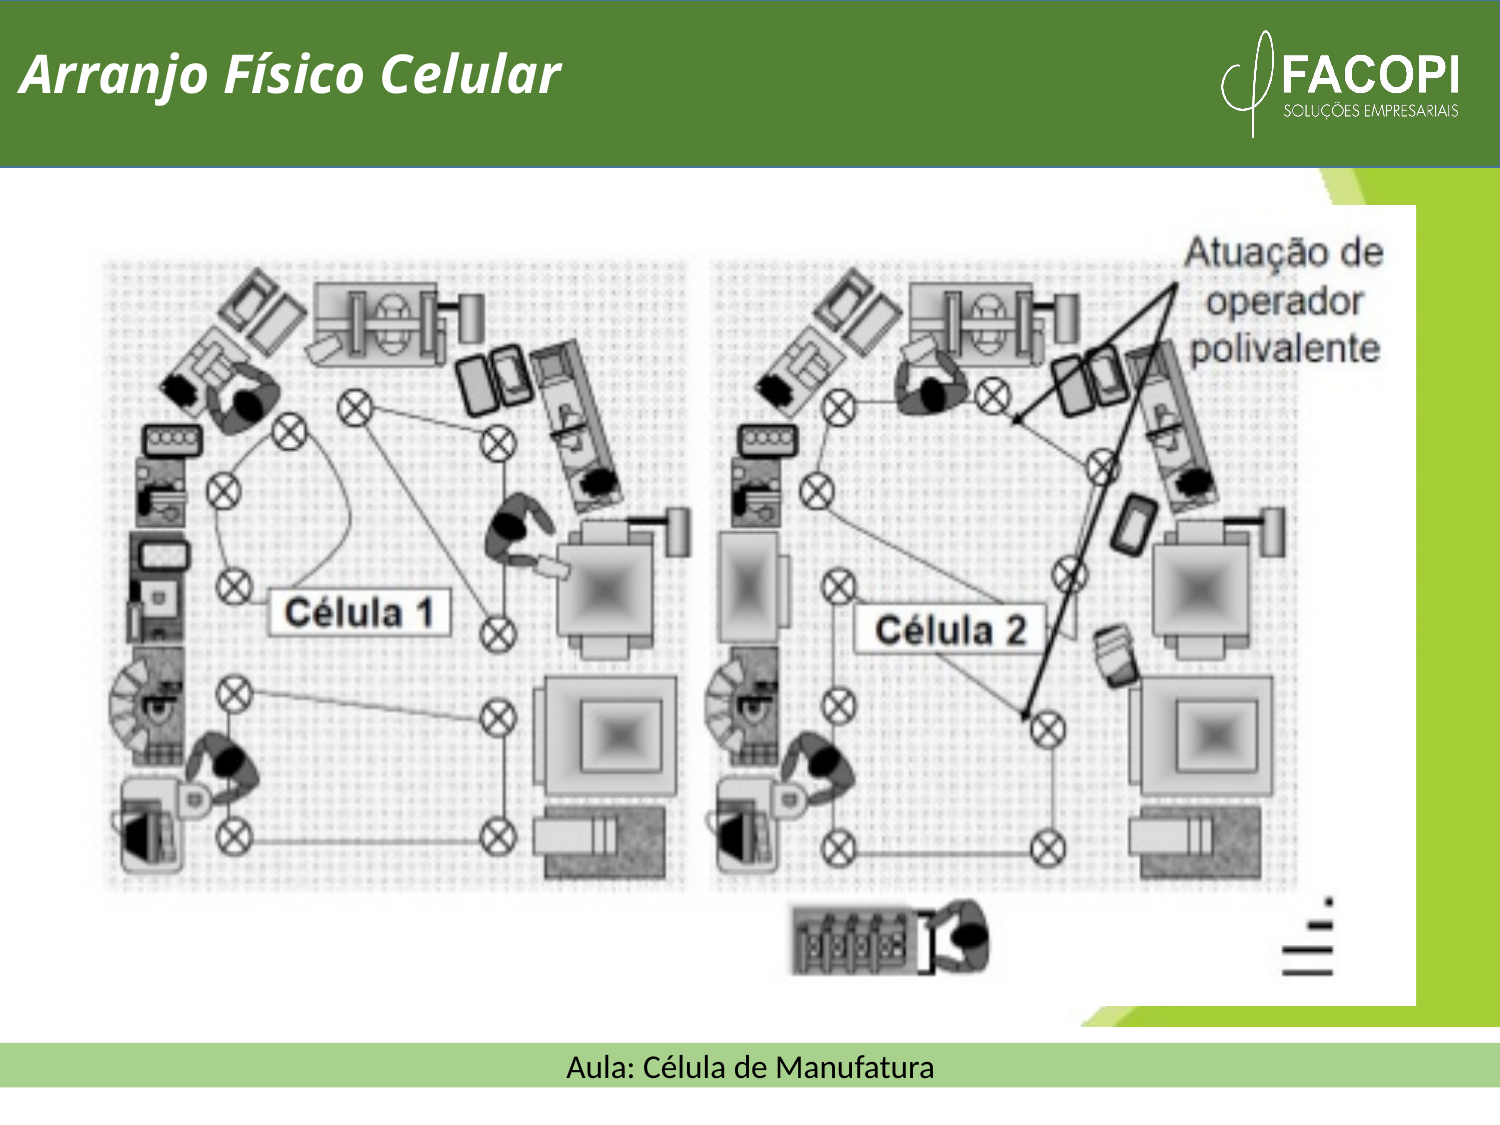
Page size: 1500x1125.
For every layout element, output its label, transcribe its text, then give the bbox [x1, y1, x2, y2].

picture [81, 0, 1500, 1027]
text_box [0, 0, 1067, 168]
title Arranjo Físico Celular [5, 39, 1067, 178]
text_box Aula: Célula de Manufatura [0, 1042, 1500, 1088]
